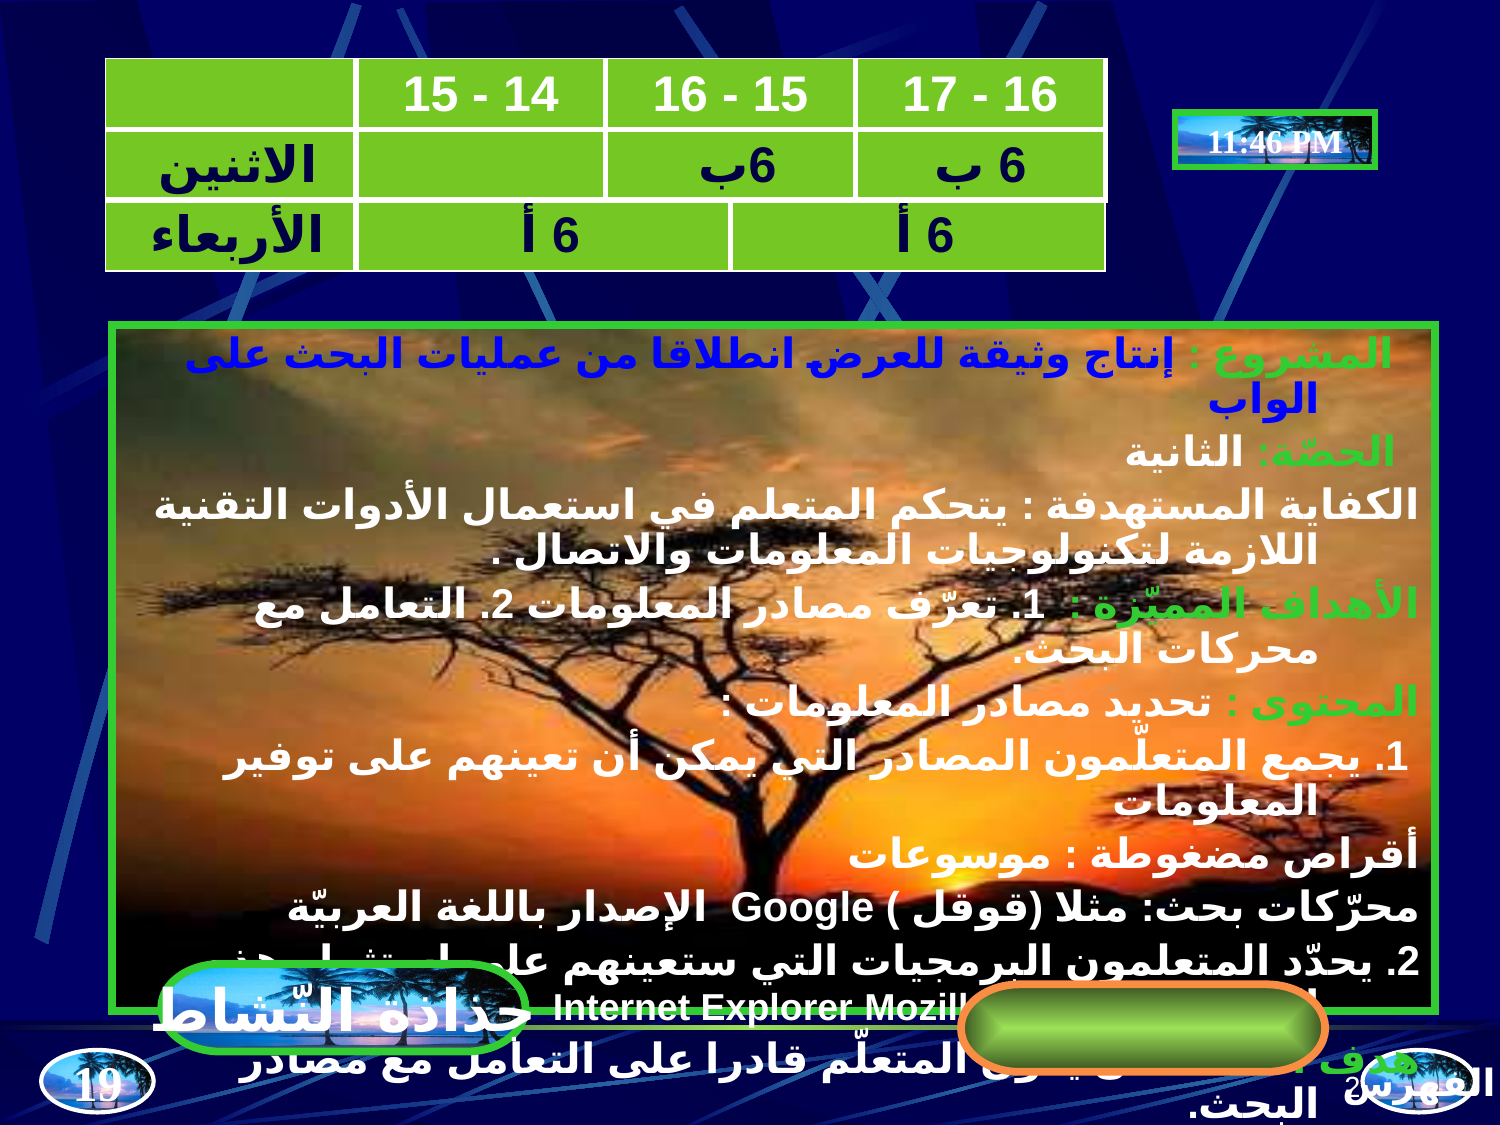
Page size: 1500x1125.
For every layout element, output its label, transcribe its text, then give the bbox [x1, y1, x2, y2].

table_header 16 - 17 [858, 59, 1103, 127]
table_cell 6 أ [733, 203, 1104, 270]
text_box الفهرس [1362, 1049, 1476, 1113]
picture [111, 325, 1436, 1012]
table_cell 6 ب [858, 132, 1103, 197]
table_cell 6ب [608, 132, 853, 197]
slide_number 21 [1079, 1035, 1393, 1111]
text_box [960, 1023, 1326, 1072]
text_box 19 [41, 1049, 154, 1113]
text_box 11-12-2013 8:30 [1175, 112, 1375, 168]
table_header [106, 59, 353, 127]
table_cell الأربعاء [106, 203, 353, 270]
table_header 15 - 16 [608, 59, 853, 127]
table_cell الاثنين [106, 132, 353, 197]
table_header 14 - 15 [359, 59, 603, 127]
text_box جذاذة النّشاط [164, 1023, 522, 1052]
table_cell [359, 132, 603, 197]
table_cell 6 أ [359, 203, 728, 270]
